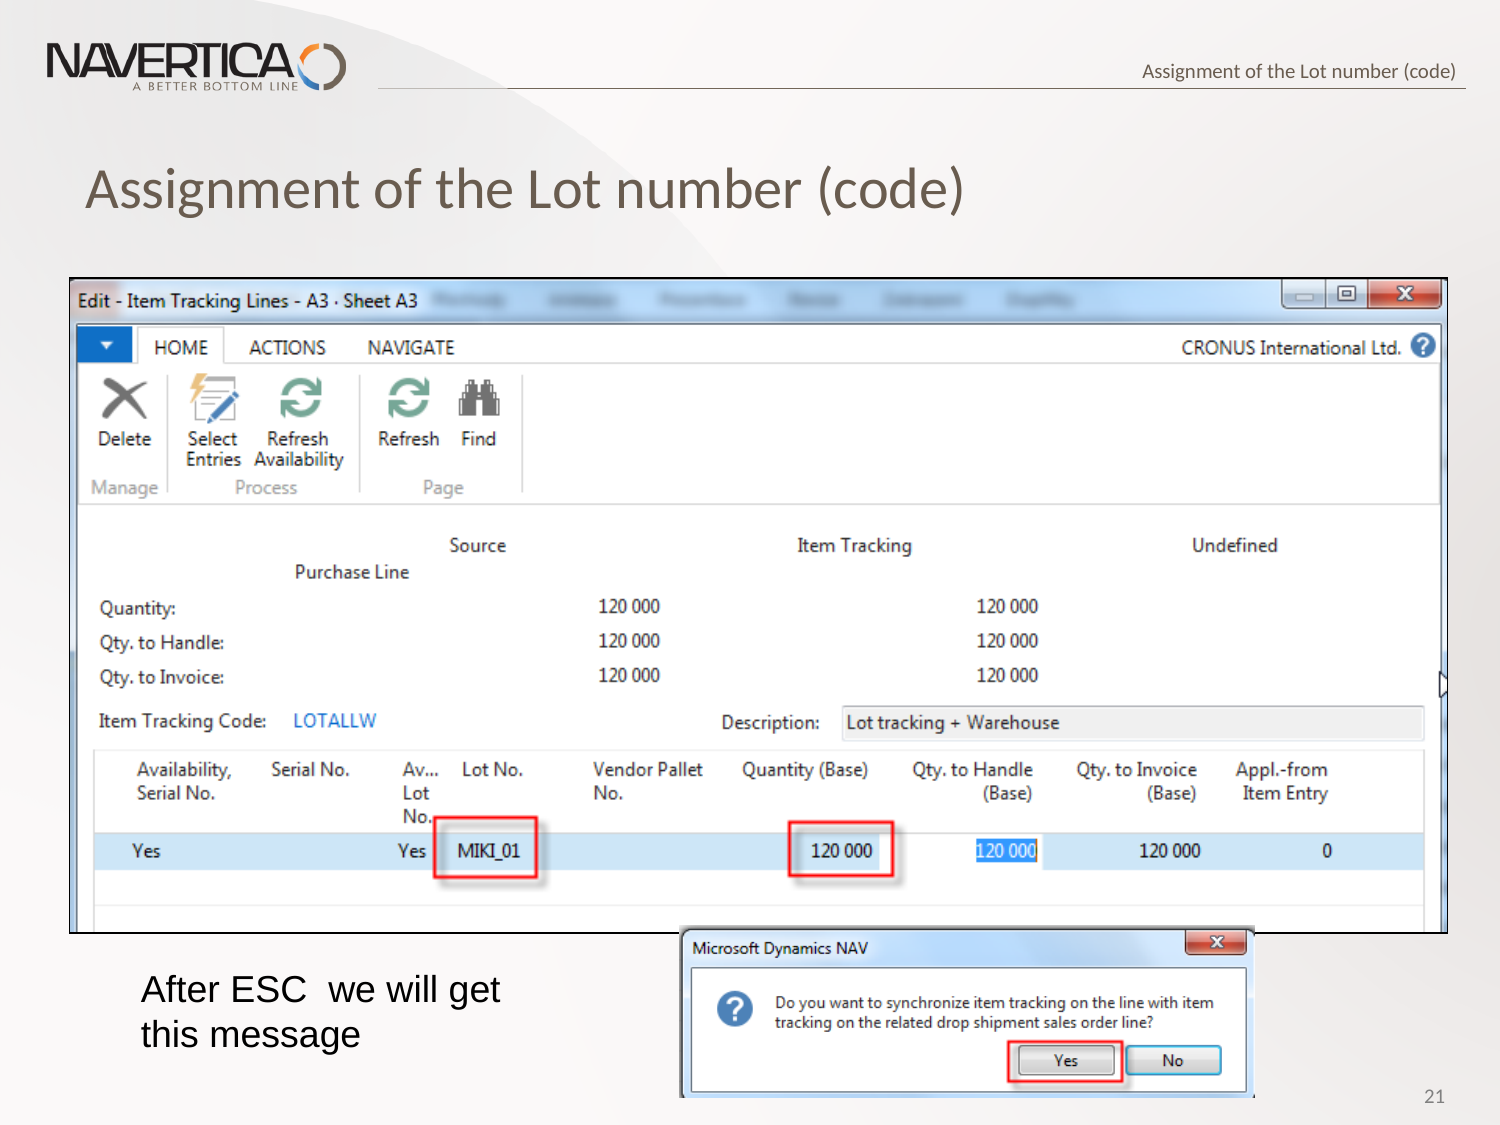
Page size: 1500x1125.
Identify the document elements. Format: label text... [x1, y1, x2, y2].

title Assignment of the Lot number (code) [70, 137, 1465, 233]
list Assignment of the Lot number (code) [394, 49, 1477, 88]
text_box After ESC we will get this message [126, 957, 516, 1063]
picture [0, 0, 1500, 1125]
slide_number 21 [1110, 1065, 1461, 1125]
